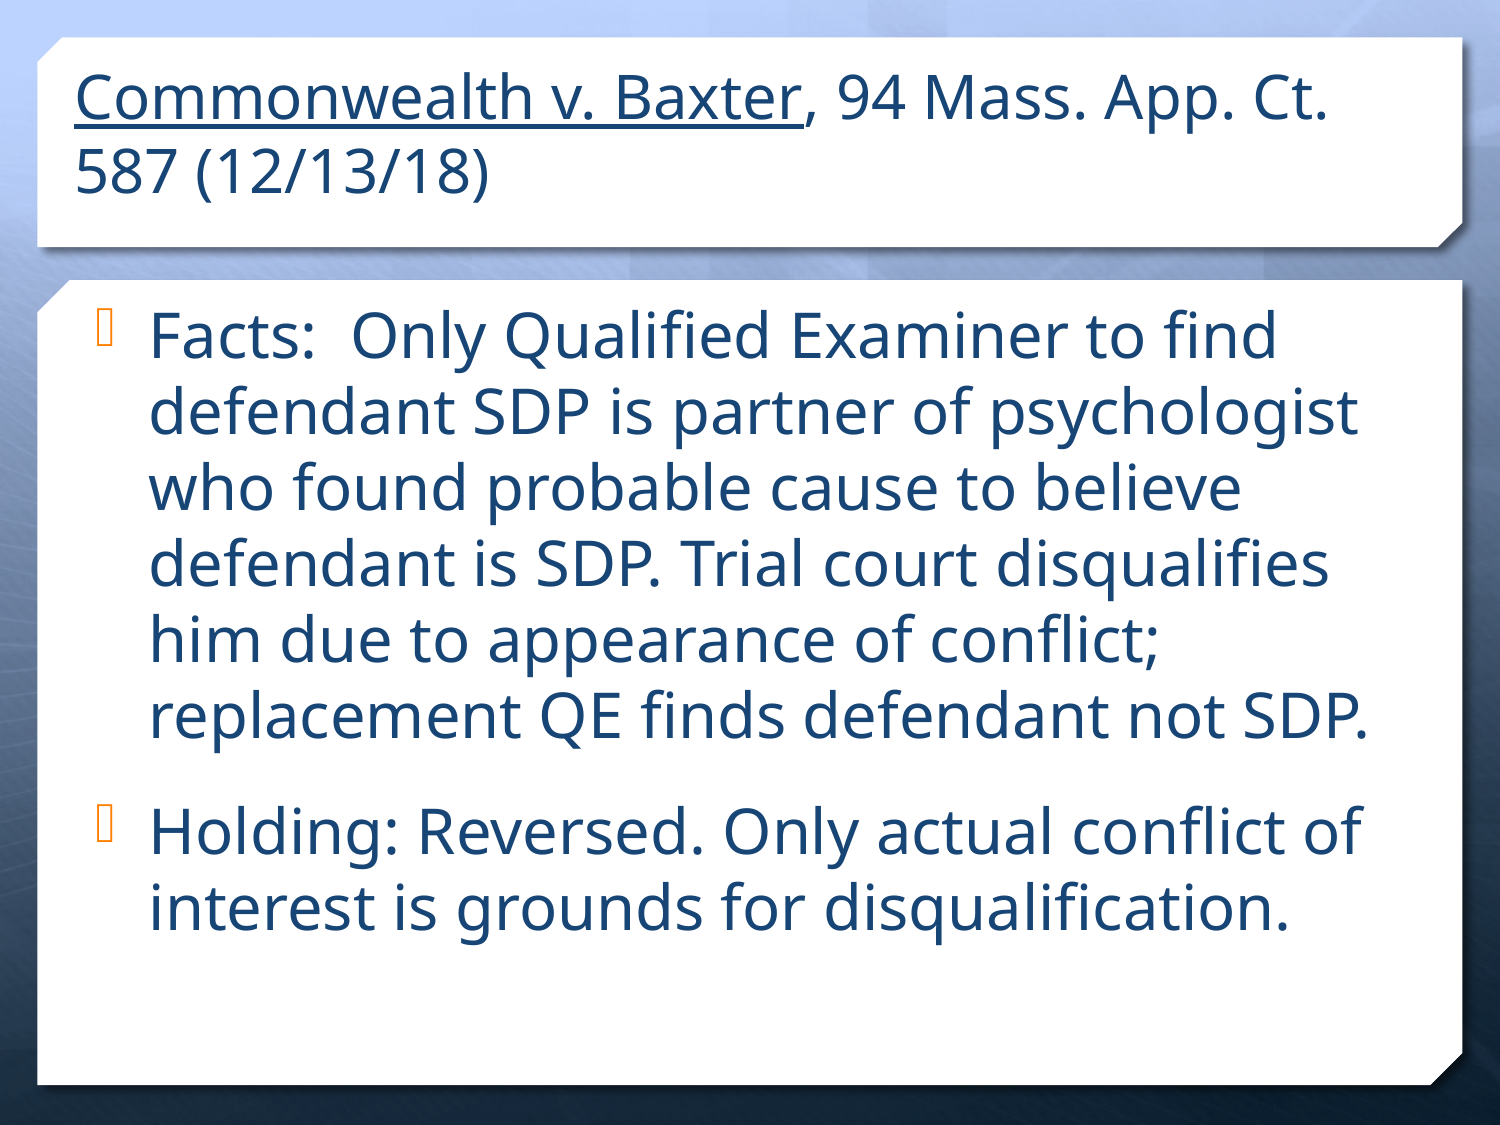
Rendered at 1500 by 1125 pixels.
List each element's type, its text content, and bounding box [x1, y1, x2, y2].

list Facts: Only Qualified Examiner to find defendant SDP is partner of psychologist who found probable cause to believe defendant is SDP. Trial court disqualifies him due to appearance of conflict; replacement QE finds defendant not SDP. Holding: Reversed. Only actual conflict of interest is grounds for disqualification. [80, 287, 1438, 1064]
title Commonwealth v. Baxter, 94 Mass. App. Ct. 587 (12/13/18) [59, 50, 1437, 288]
